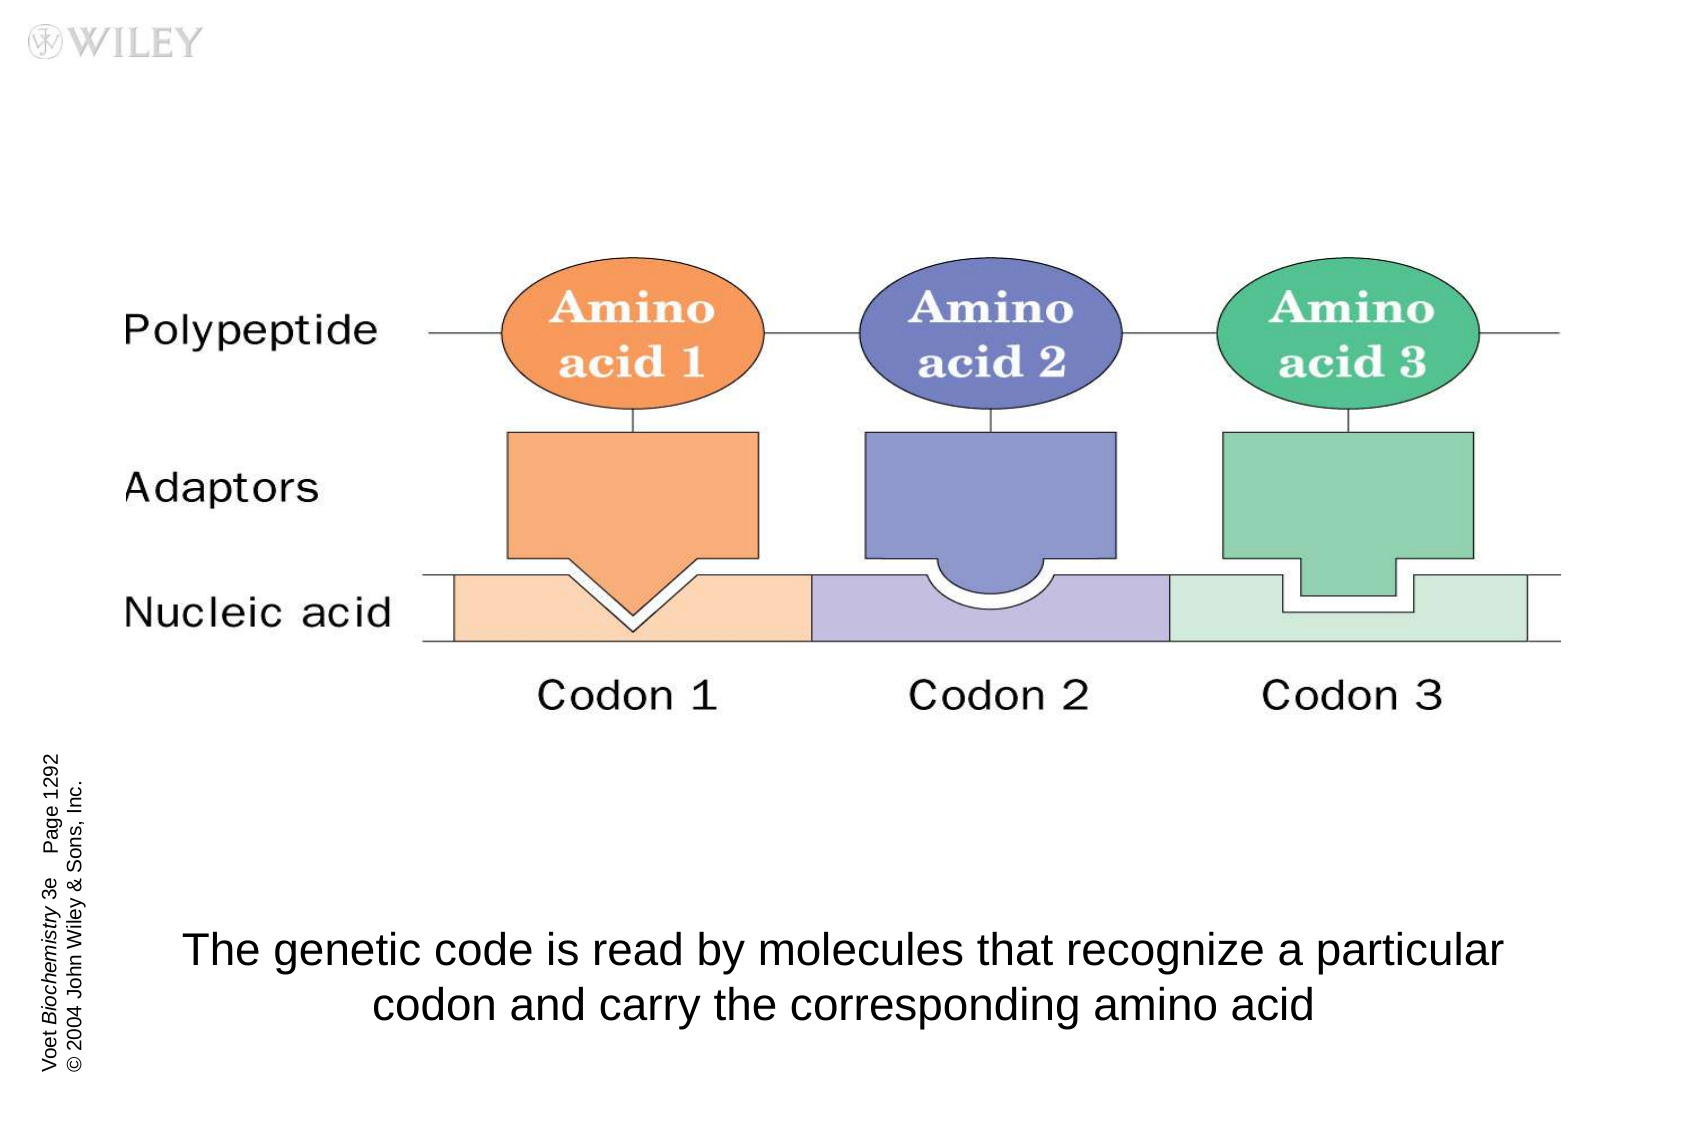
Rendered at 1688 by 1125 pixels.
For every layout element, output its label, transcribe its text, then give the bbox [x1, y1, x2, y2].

text_box Page 1292 [29, 731, 70, 869]
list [126, 256, 1562, 718]
picture [28, 24, 205, 61]
title The genetic code is read by molecules that recognize a particular codon and carry the corresponding amino acid [126, 912, 1561, 1088]
footer Voet Biochemistry 3e © 2004 John Wiley & Sons, Inc. [28, 625, 113, 1088]
